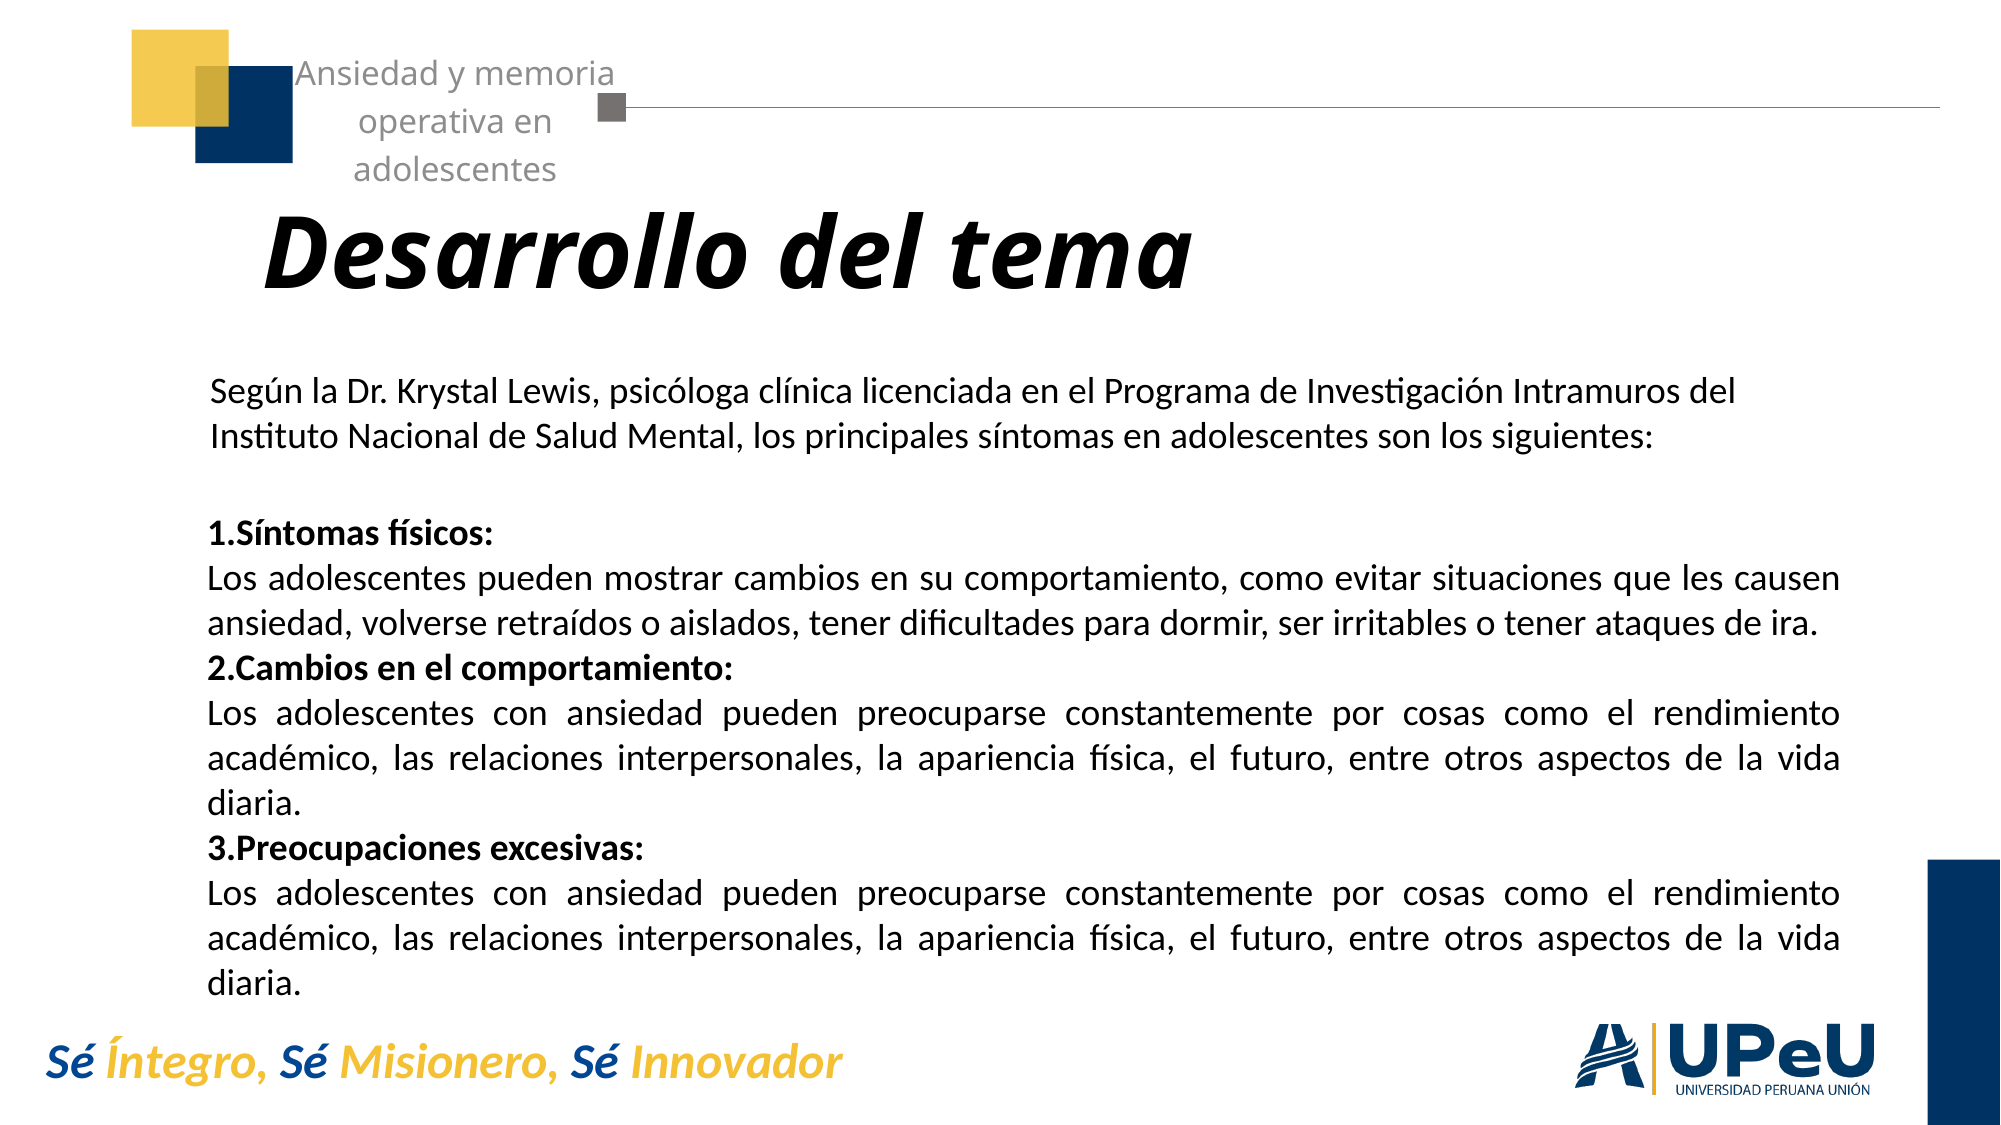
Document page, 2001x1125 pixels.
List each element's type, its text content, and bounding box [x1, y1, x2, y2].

text_box Sé Íntegro, Sé Misionero, Sé Innovador [32, 1020, 858, 1096]
text_box 1.Síntomas físicos: Los adolescentes pueden mostrar cambios en su comportamiento, como evitar situaciones que les causen ansiedad, volverse retraídos o aislados, tener dificultades para dormir, ser irritables o tener ataques de ira. 2.Cambios en el comportamiento: Los adolescentes con ansiedad pueden preocuparse constantemente por cosas como el rendimiento académico, las relaciones interpersonales, la apariencia física, el futuro, entre otros aspectos de la vida diaria. 3.Preocupaciones excesivas: Los adolescentes con ansiedad pueden preocuparse constantemente por cosas como el rendimiento académico, las relaciones interpersonales, la apariencia física, el futuro, entre otros aspectos de la vida diaria. [192, 500, 1858, 1011]
text_box Ansiedad y memoria operativa en adolescentes [292, 44, 619, 99]
text_box Desarrollo del tema [247, 181, 1688, 316]
picture [1575, 974, 1874, 1125]
text_box [194, 65, 294, 164]
text_box Según la Dr. Krystal Lewis, psicóloga clínica licenciada en el Programa de Investigación Intramuros del Instituto Nacional de Salud Mental, los principales síntomas en adolescentes son los siguientes: [195, 358, 1861, 463]
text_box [597, 93, 1941, 122]
text_box [1927, 859, 2000, 1125]
text_box [130, 28, 230, 128]
